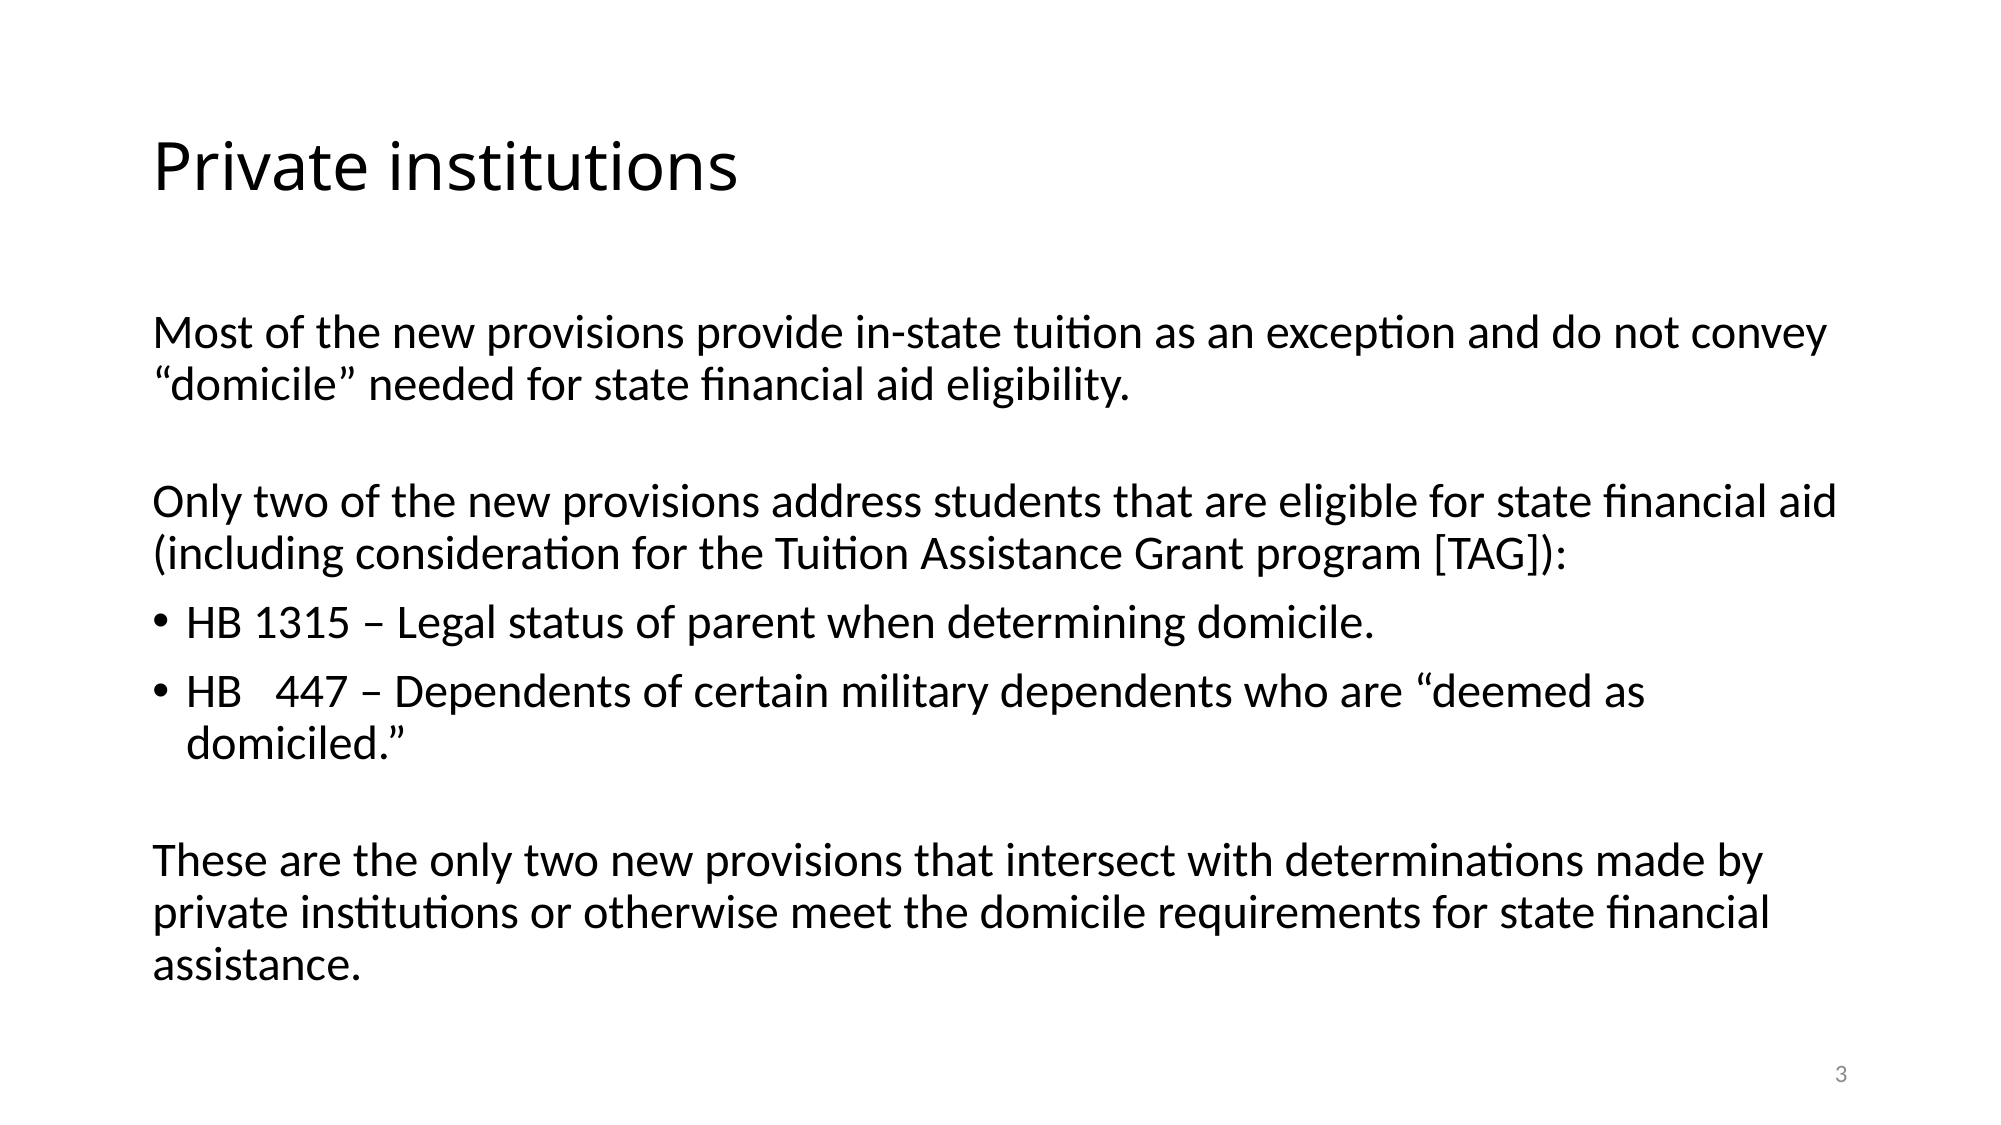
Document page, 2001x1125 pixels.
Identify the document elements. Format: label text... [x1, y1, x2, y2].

slide_number 3 [1412, 1042, 1863, 1103]
list Most of the new provisions provide in-state tuition as an exception and do not convey “domicile” needed for state financial aid eligibility. Only two of the new provisions address students that are eligible for state financial aid (including consideration for the Tuition Assistance Grant program [TAG]): HB 1315 – Legal status of parent when determining domicile. HB 447 – Dependents of certain military dependents who are “deemed as domiciled.” These are the only two new provisions that intersect with determinations made by private institutions or otherwise meet the domicile requirements for state financial assistance. [137, 299, 1863, 1014]
title Private institutions [137, 59, 1863, 278]
